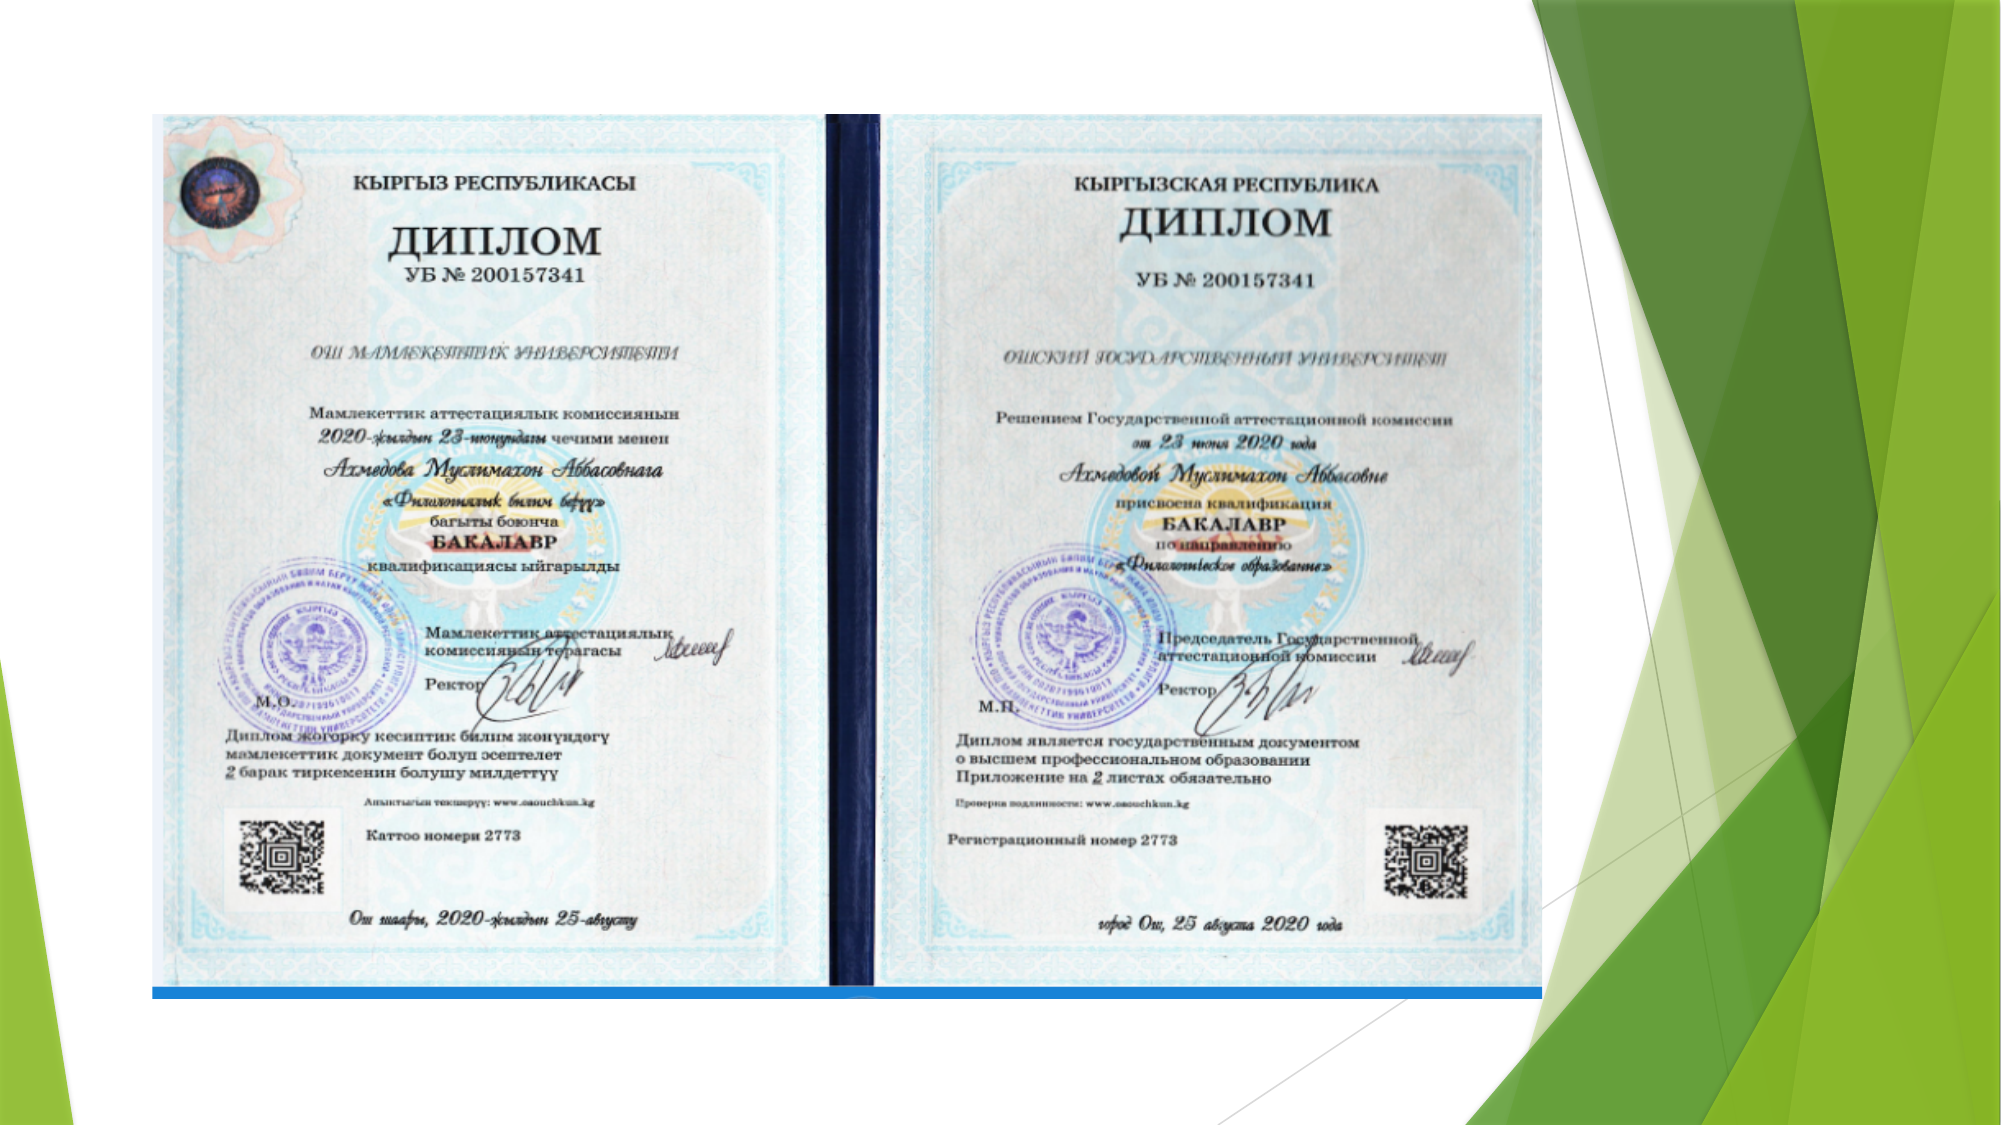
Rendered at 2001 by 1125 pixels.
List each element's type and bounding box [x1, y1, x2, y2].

picture [151, 114, 1543, 999]
